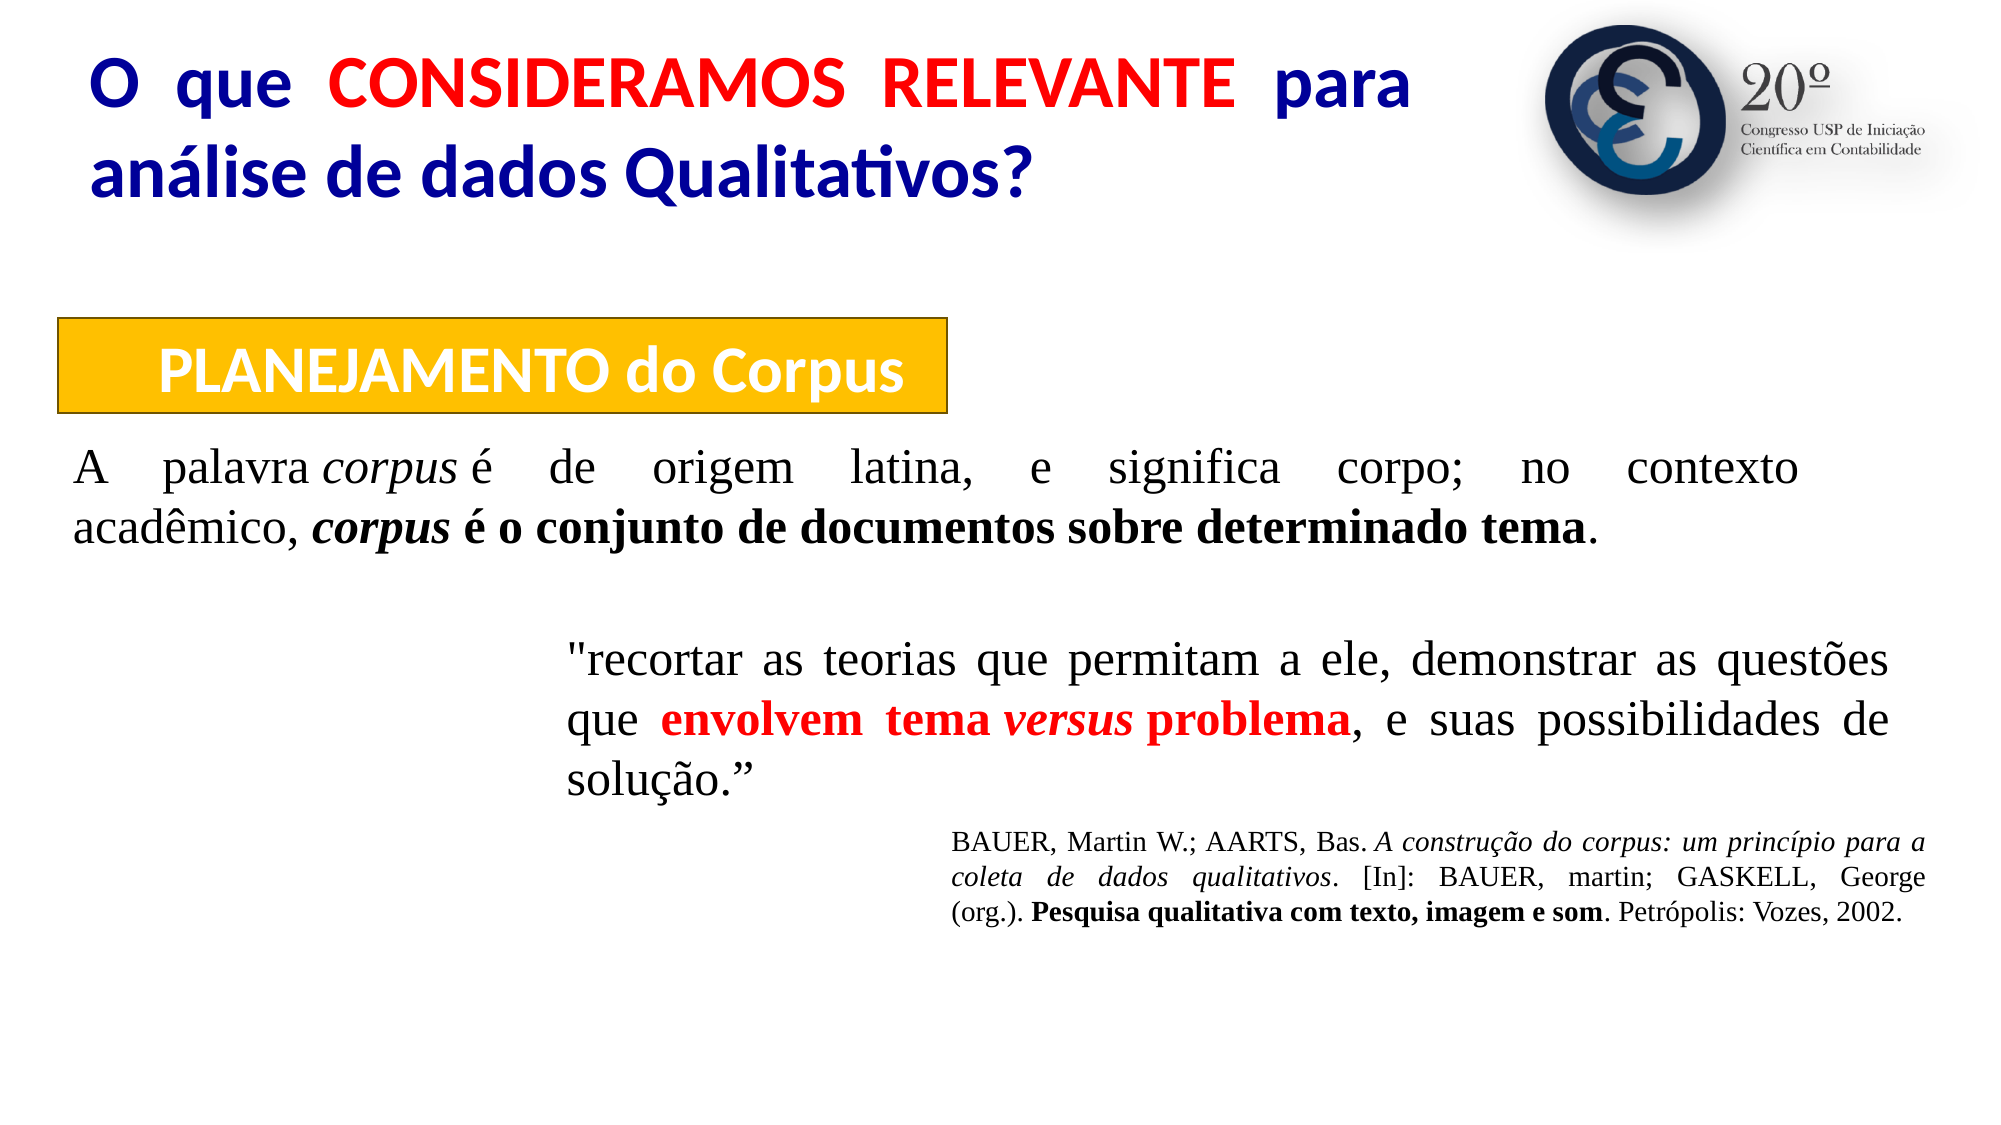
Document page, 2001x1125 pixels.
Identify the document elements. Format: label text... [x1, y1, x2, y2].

text_box A palavra corpus é de origem latina, e significa corpo; no contexto acadêmico, corpus é o conjunto de documentos sobre determinado tema. [58, 426, 1815, 561]
text_box O que CONSIDERAMOS RELEVANTE para análise de dados Qualitativos? [0, 25, 1428, 220]
picture [1535, 25, 1945, 195]
text_box "recortar as teorias que permitam a ele, demonstrar as questões que envolvem tema versus problema, e suas possibilidades de solução.” [551, 618, 1905, 813]
text_box PLANEJAMENTO do Corpus [57, 317, 948, 414]
text_box BAUER, Martin W.; AARTS, Bas. A construção do corpus: um princípio para a coleta de dados qualitativos. [In]: BAUER, martin; GASKELL, George (org.). Pesquisa qualitativa com texto, imagem e som. Petrópolis: Vozes, 2002. [936, 814, 1942, 935]
